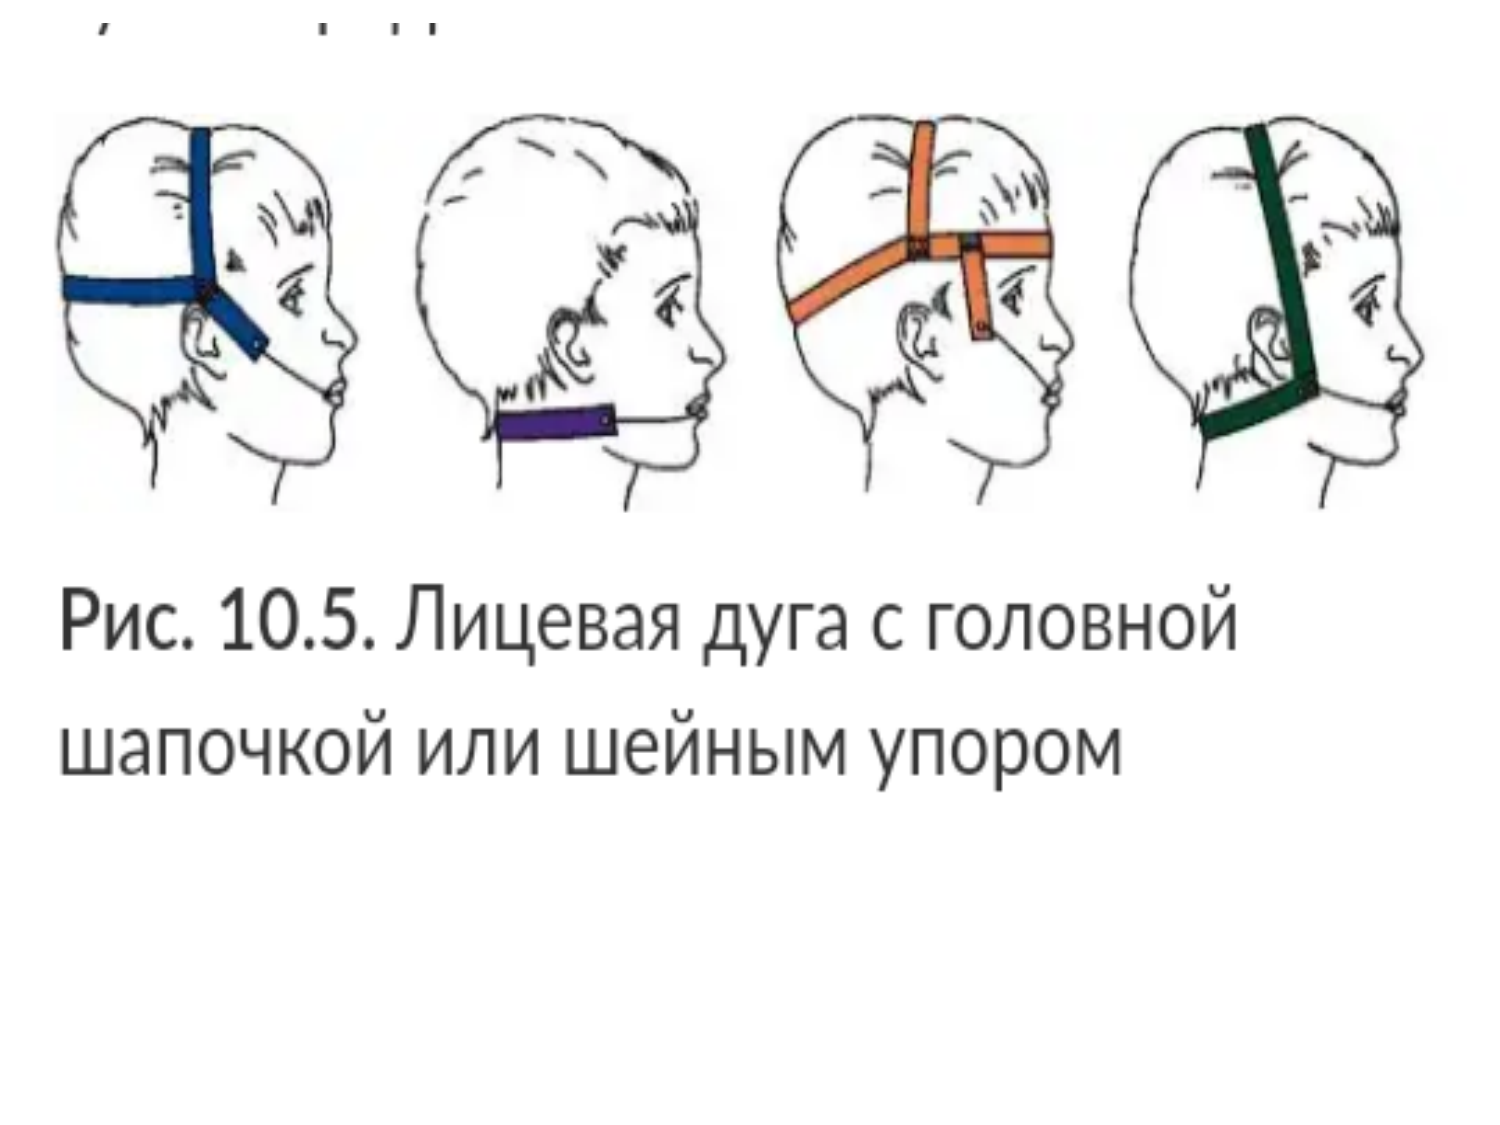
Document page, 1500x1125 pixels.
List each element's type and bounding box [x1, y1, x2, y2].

picture [0, 23, 1500, 868]
